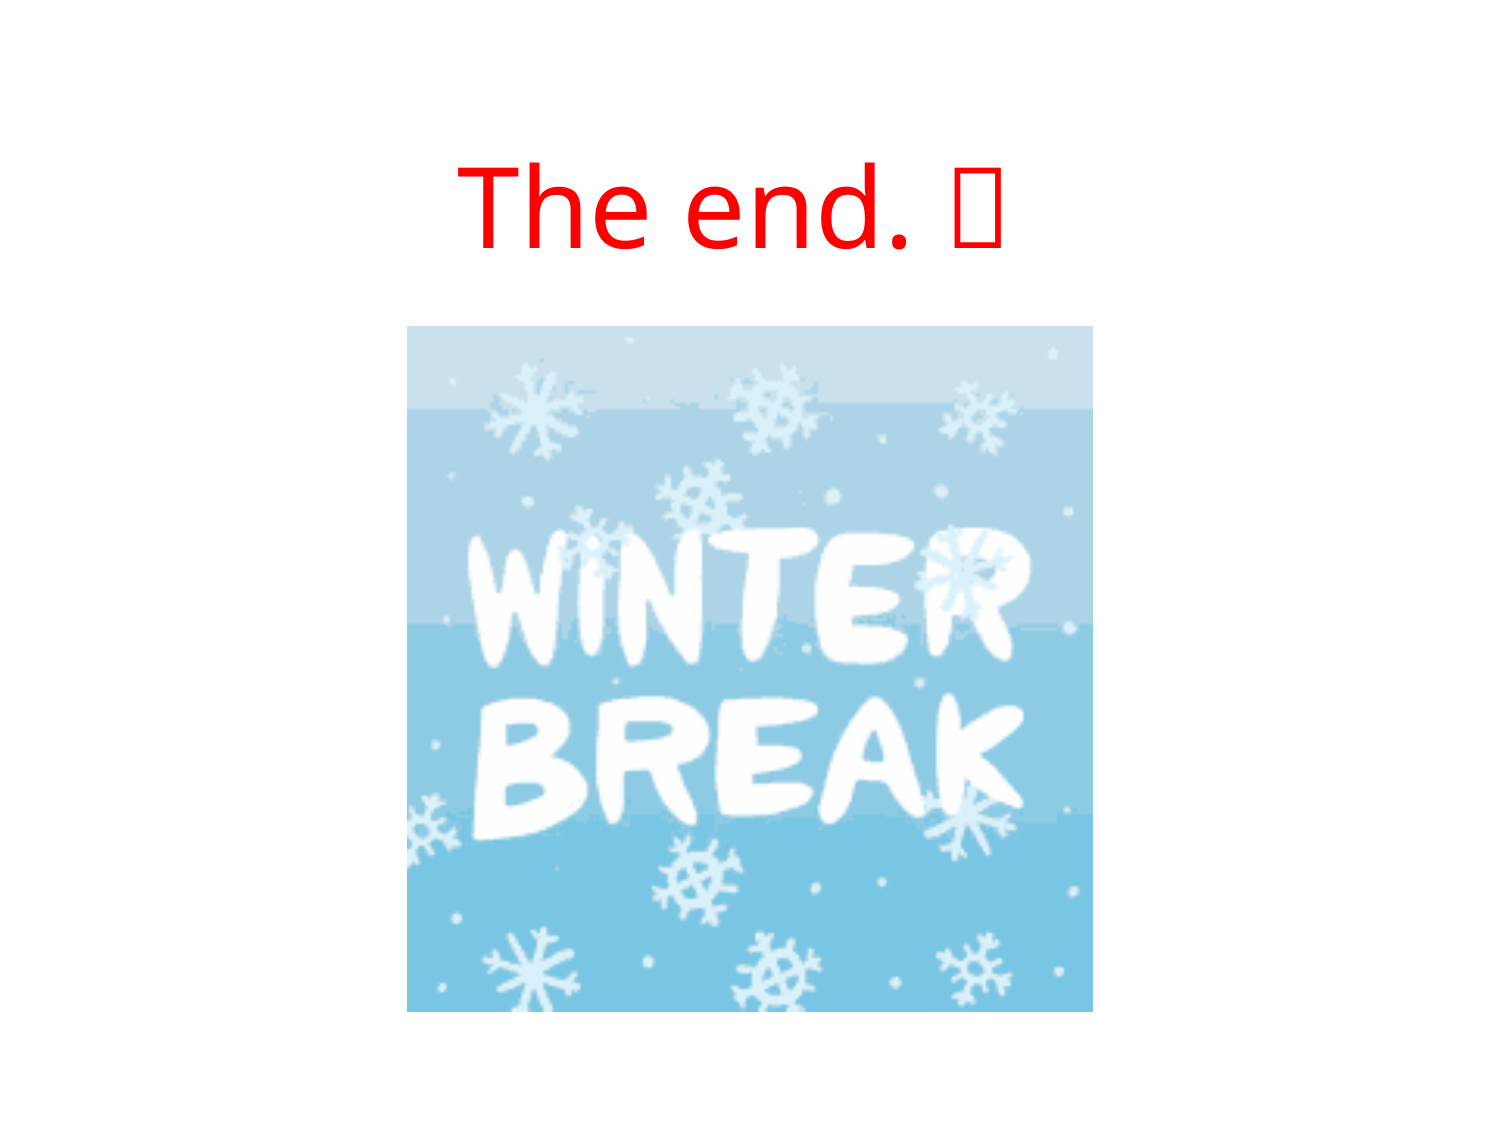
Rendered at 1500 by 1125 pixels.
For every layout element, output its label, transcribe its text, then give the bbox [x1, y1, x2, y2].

picture [407, 326, 1093, 1012]
title The end.  [442, 113, 1093, 302]
